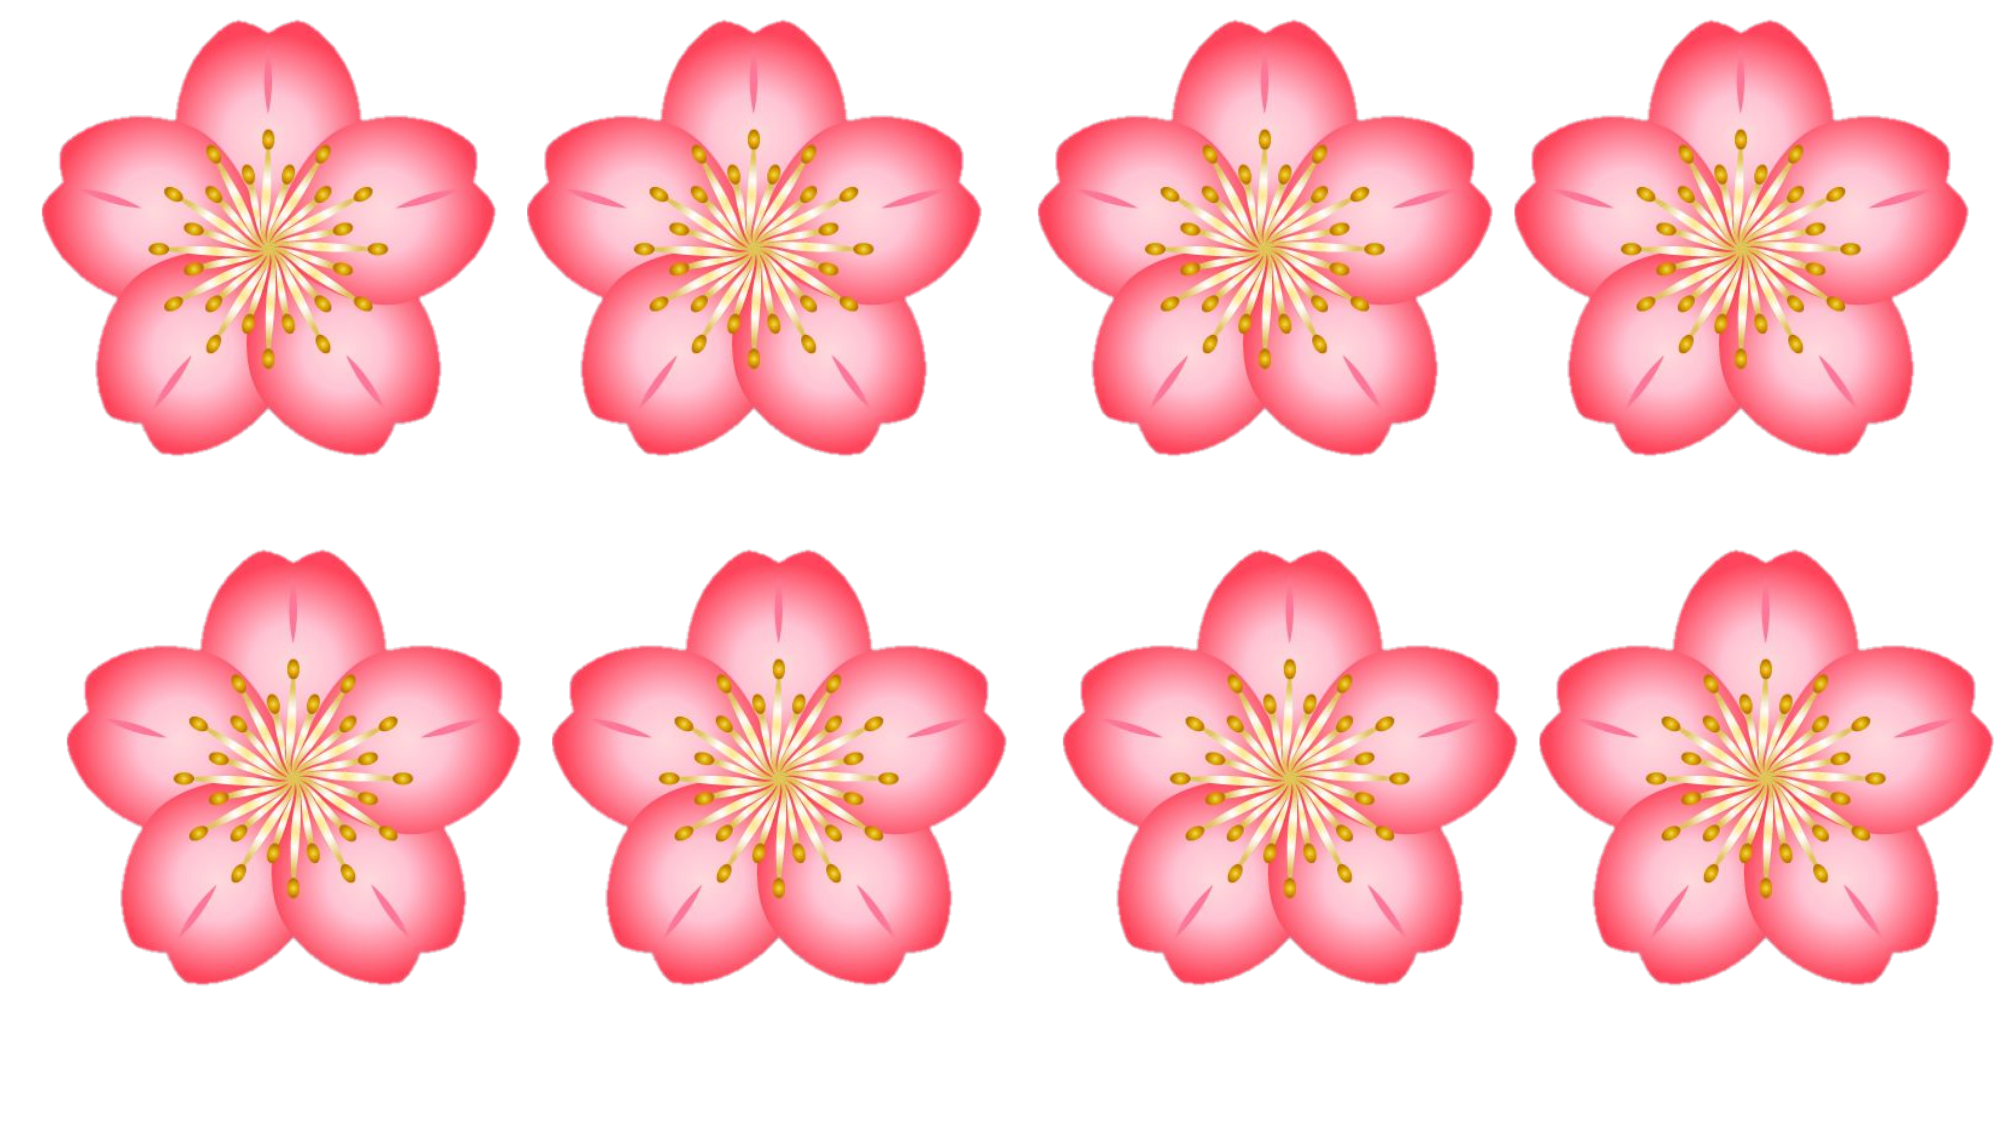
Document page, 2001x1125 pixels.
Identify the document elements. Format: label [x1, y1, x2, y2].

picture [527, 0, 988, 459]
picture [1539, 529, 2000, 988]
picture [552, 529, 1013, 988]
picture [1514, 0, 1975, 459]
picture [1037, 0, 1499, 459]
picture [66, 529, 528, 988]
picture [1062, 529, 1524, 988]
picture [41, 0, 503, 459]
